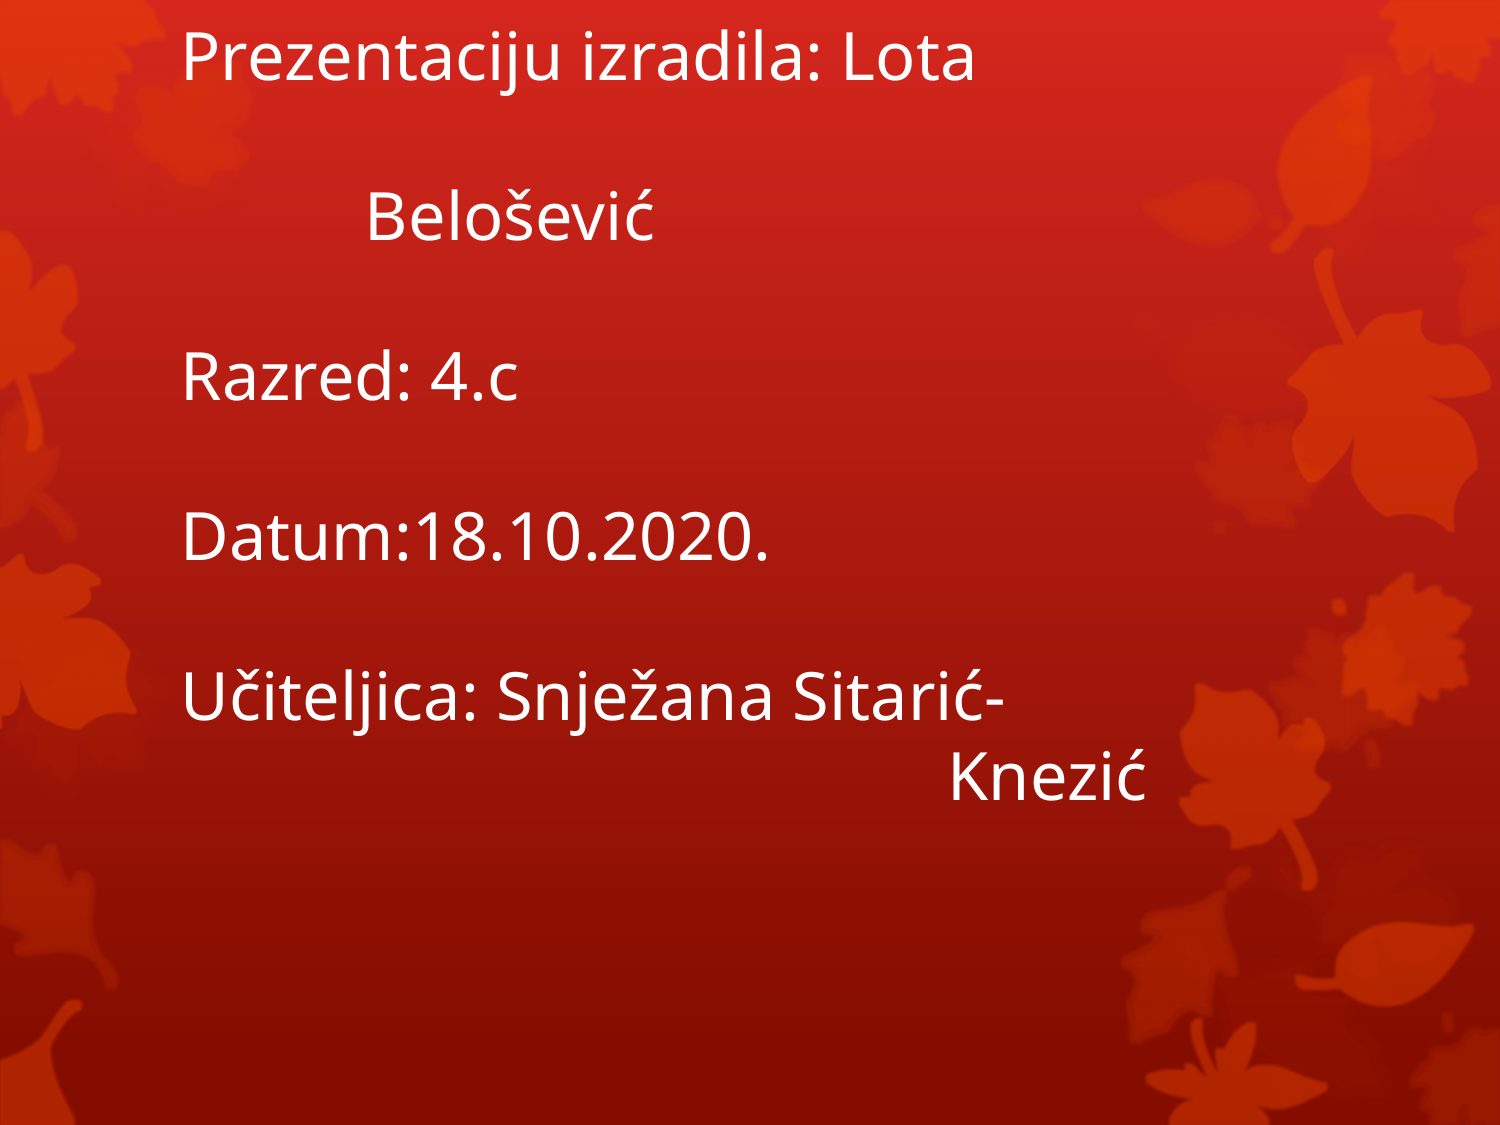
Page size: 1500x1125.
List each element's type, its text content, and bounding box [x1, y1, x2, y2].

title Prezentaciju izradila: Lota Belošević Razred: 4.c Datum:18.10.2020. Učiteljica: Snježana Sitarić- Knezić [165, 110, 1335, 716]
